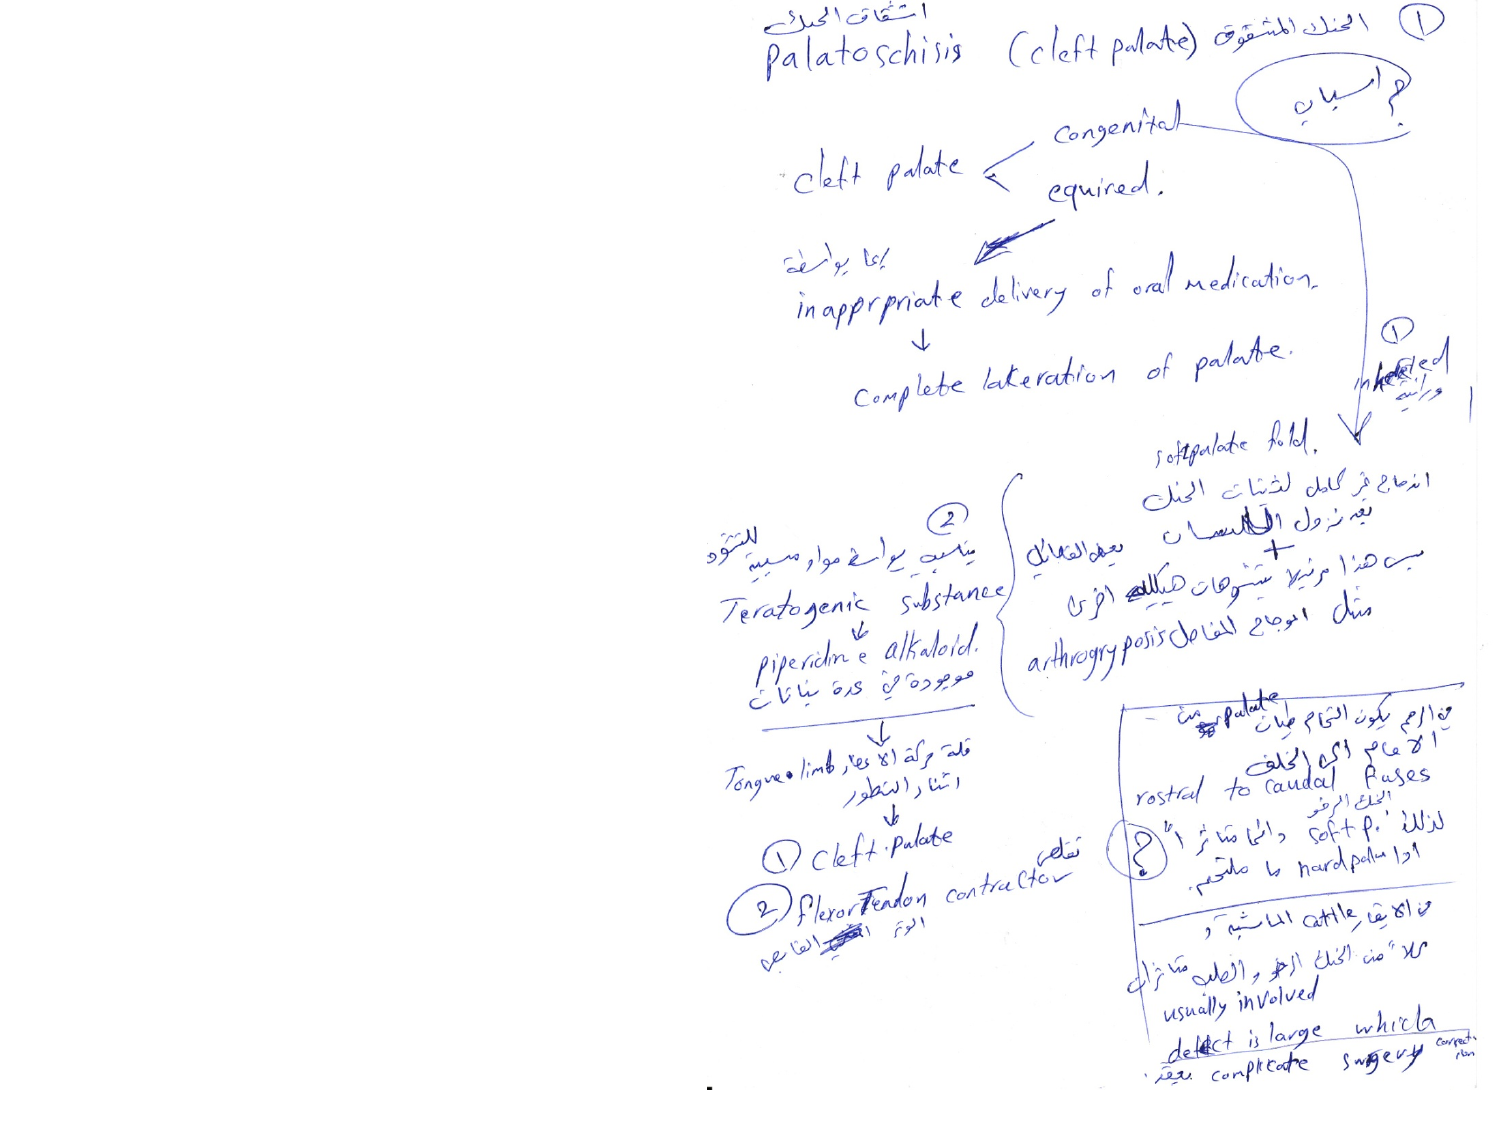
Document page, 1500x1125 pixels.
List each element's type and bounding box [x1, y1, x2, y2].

picture [706, 0, 1500, 1091]
